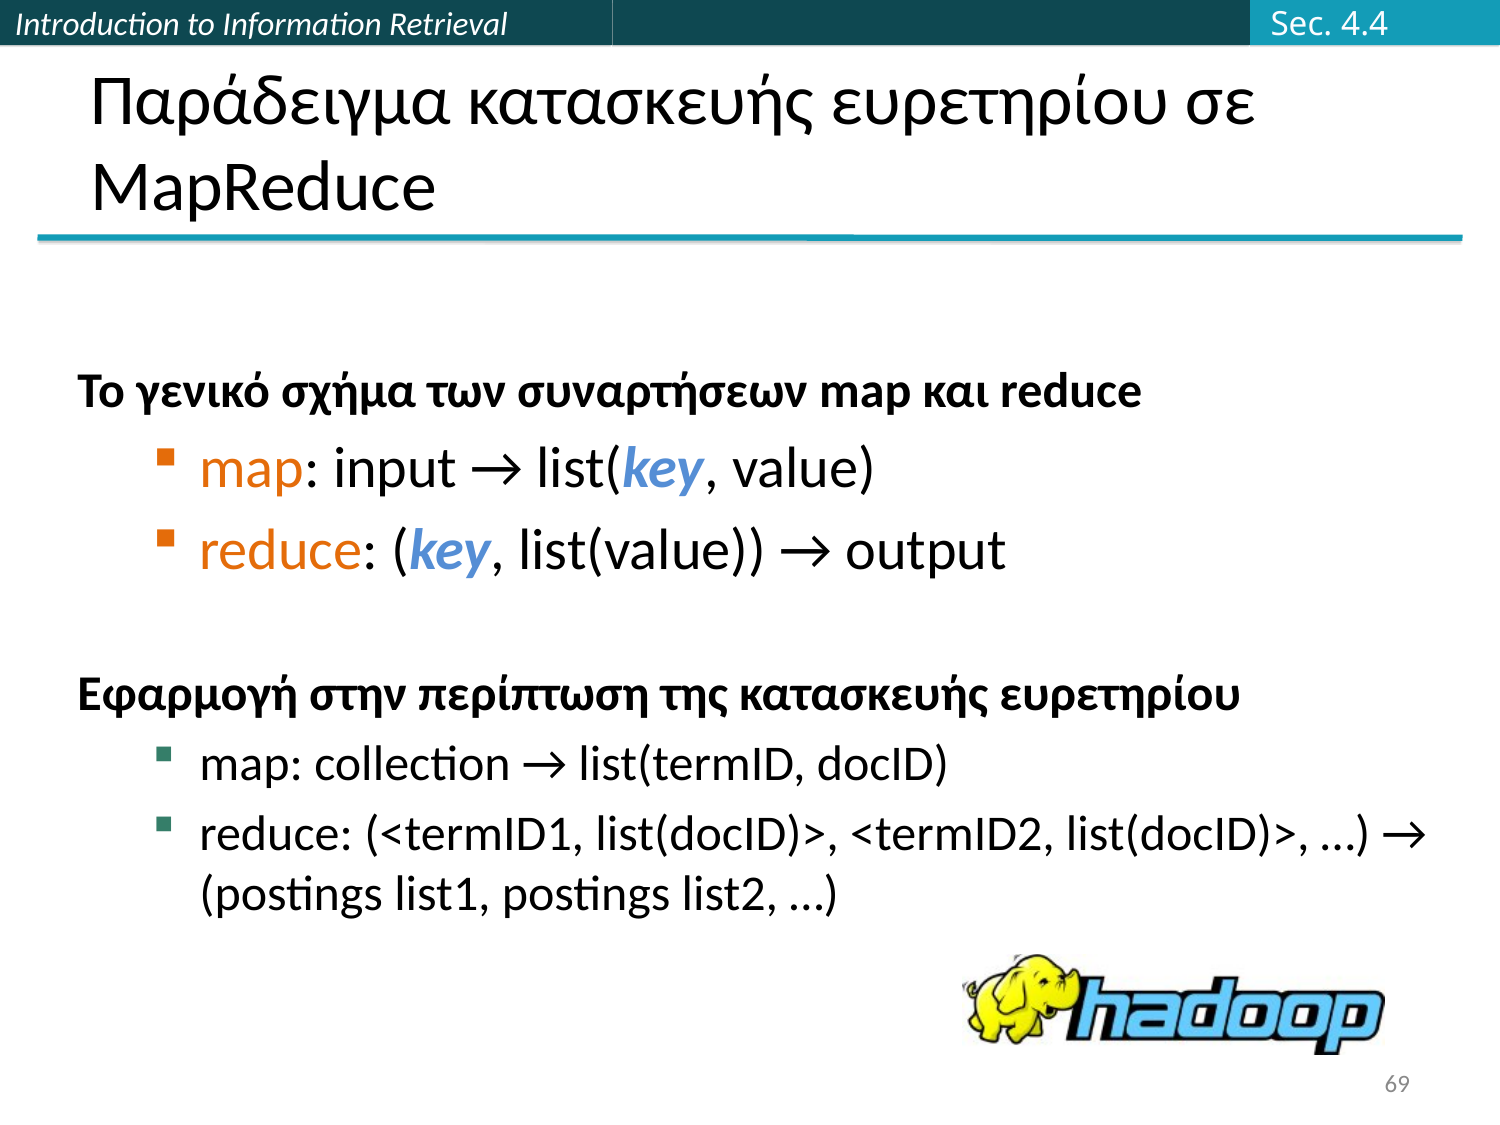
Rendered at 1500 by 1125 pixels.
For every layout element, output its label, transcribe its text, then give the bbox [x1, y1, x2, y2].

list Το γενικό σχήμα των συναρτήσεων map και reduce map: input → list(key, value) reduce: (key, list(value)) → output Εφαρμογή στην περίπτωση της κατασκευής ευρετηρίου map: collection → list(termID, docID) reduce: (<termID1, list(docID)>, <termID2, list(docID)>, …) → (postings list1, postings list2, …) [62, 349, 1451, 876]
slide_number 69 [1074, 1062, 1425, 1103]
title Παράδειγμα κατασκευής ευρετηρίου σε MapReduce [74, 44, 1426, 233]
picture [962, 954, 1386, 1055]
text_box Sec. 4.4 [1255, 0, 1404, 50]
